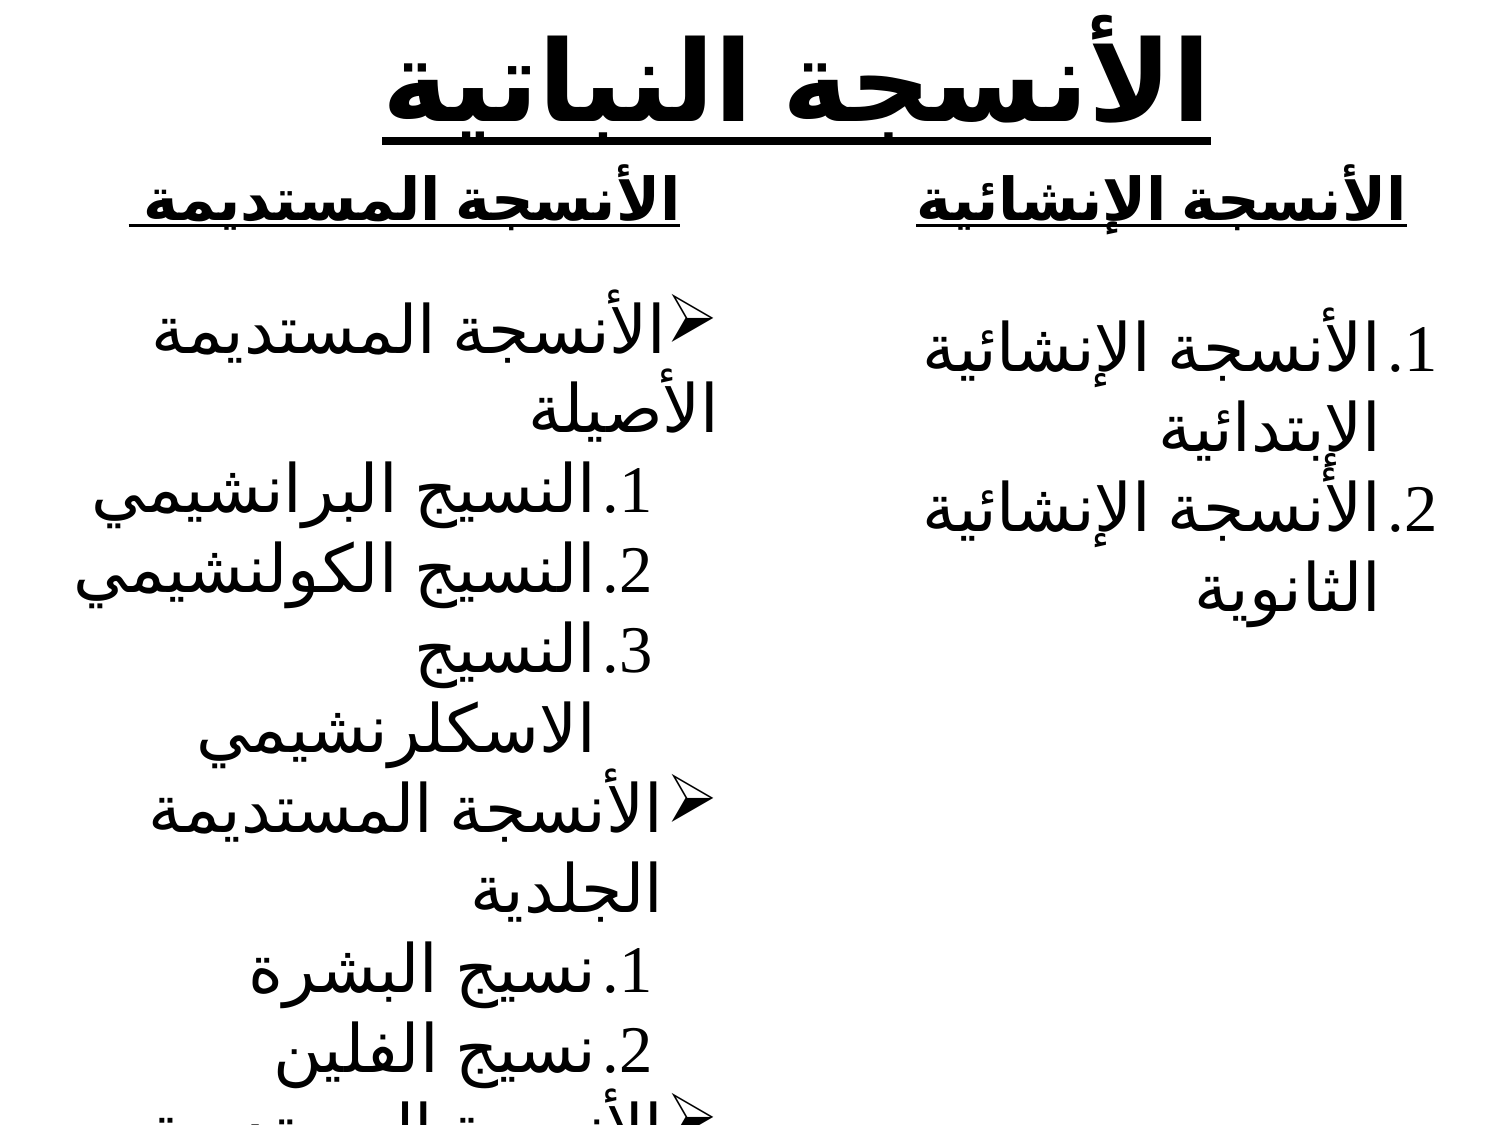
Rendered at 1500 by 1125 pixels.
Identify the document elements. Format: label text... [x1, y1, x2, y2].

title الأنسجة النباتية [194, 0, 1400, 153]
text_box الأنسجة الإنشائية الإبتدائية الأنسجة الإنشائية الثانوية [773, 297, 1473, 633]
list الأنسجة الإنشائية الأنسجة المستديمة [64, 153, 1471, 298]
text_box الأنسجة المستديمة الأصيلة النسيج البرانشيمي النسيج الكولنشيمي النسيج الاسكلرنشيمي الأنسجة المستديمة الجلدية نسيج البشرة نسيج الفلين الأنسجة المستديمة الوعائية الخشب اللحاء [35, 278, 735, 1047]
